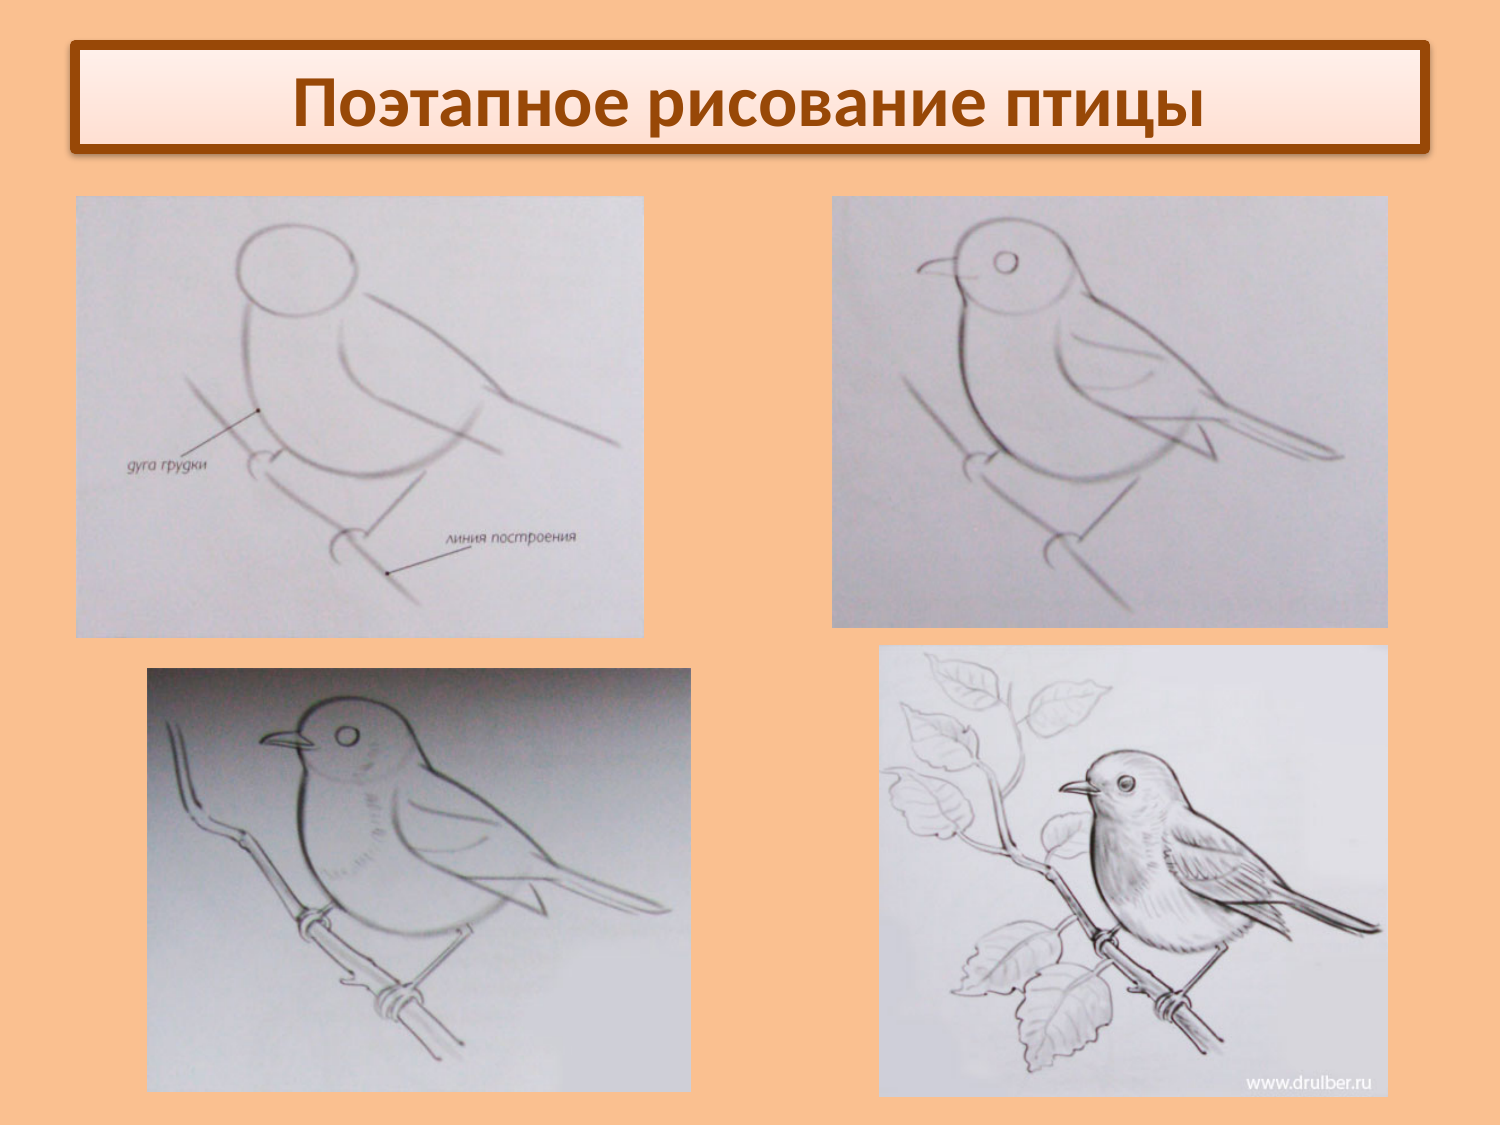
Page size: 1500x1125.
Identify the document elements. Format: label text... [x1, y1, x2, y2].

picture [832, 195, 1389, 629]
picture [76, 196, 644, 638]
title Поэтапное рисование птицы [74, 44, 1426, 150]
picture [879, 644, 1389, 1097]
picture [147, 668, 692, 1092]
